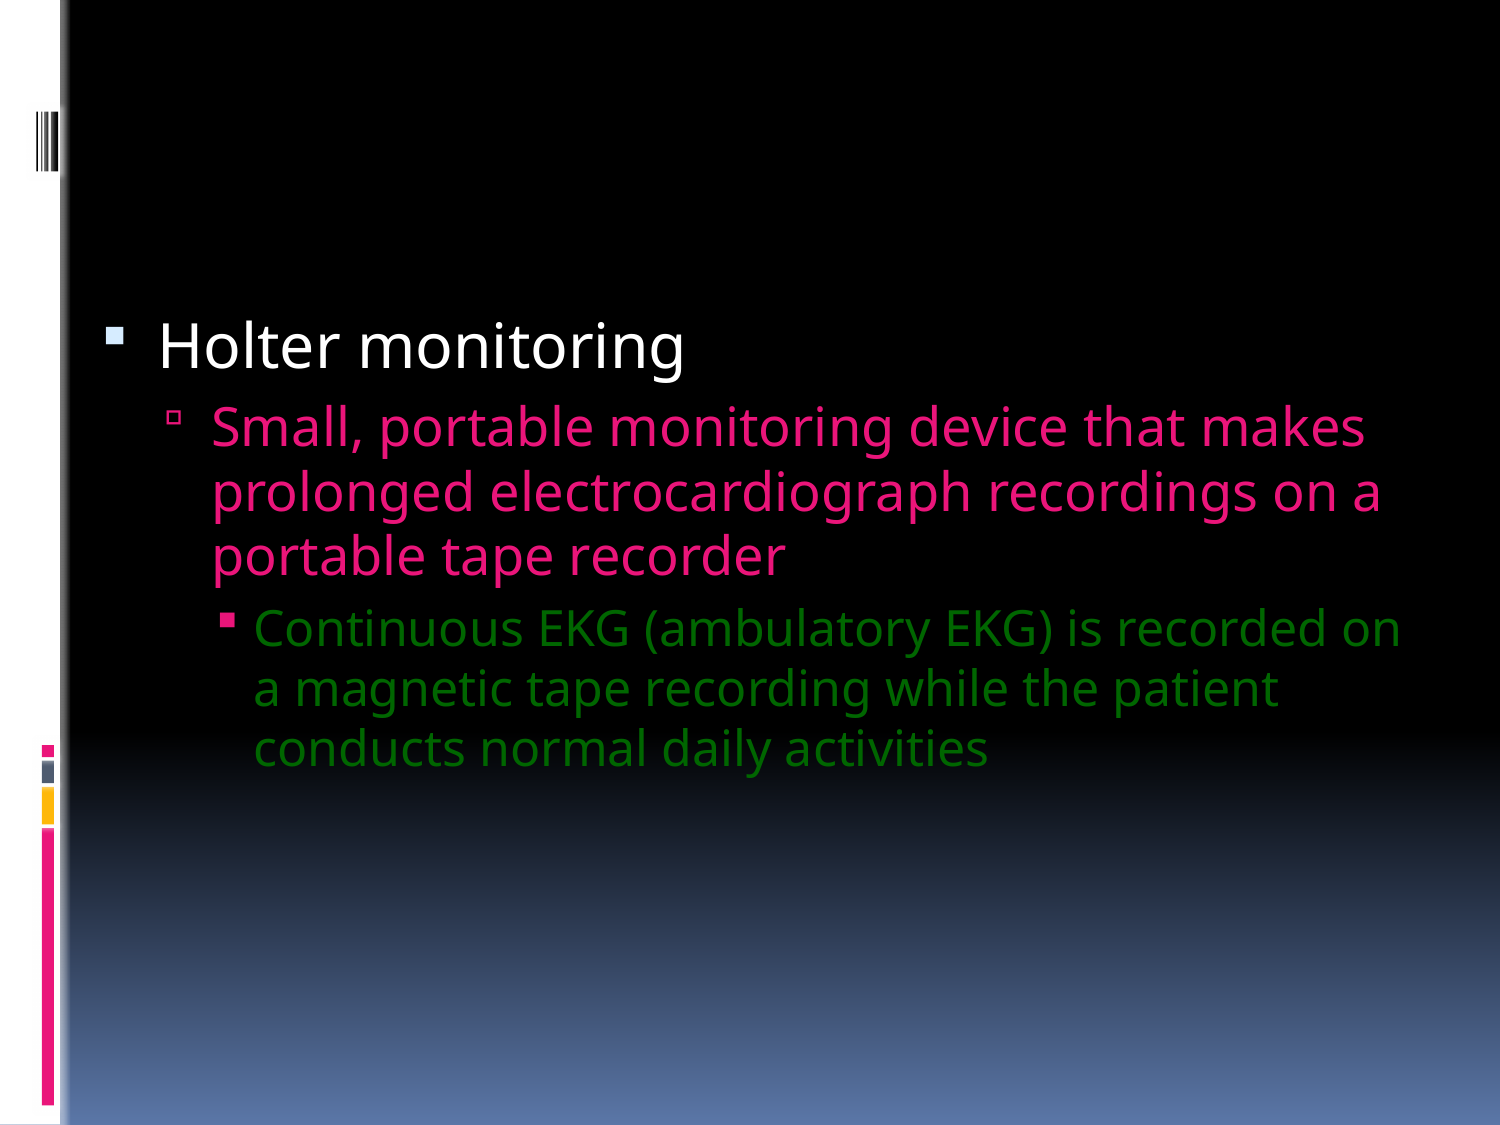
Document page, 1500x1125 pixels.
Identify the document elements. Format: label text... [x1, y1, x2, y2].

list Holter monitoring Small, portable monitoring device that makes prolonged electrocardiograph recordings on a portable tape recorder Continuous EKG (ambulatory EKG) is recorded on a magnetic tape recording while the patient conducts normal daily activities [75, 298, 1438, 952]
